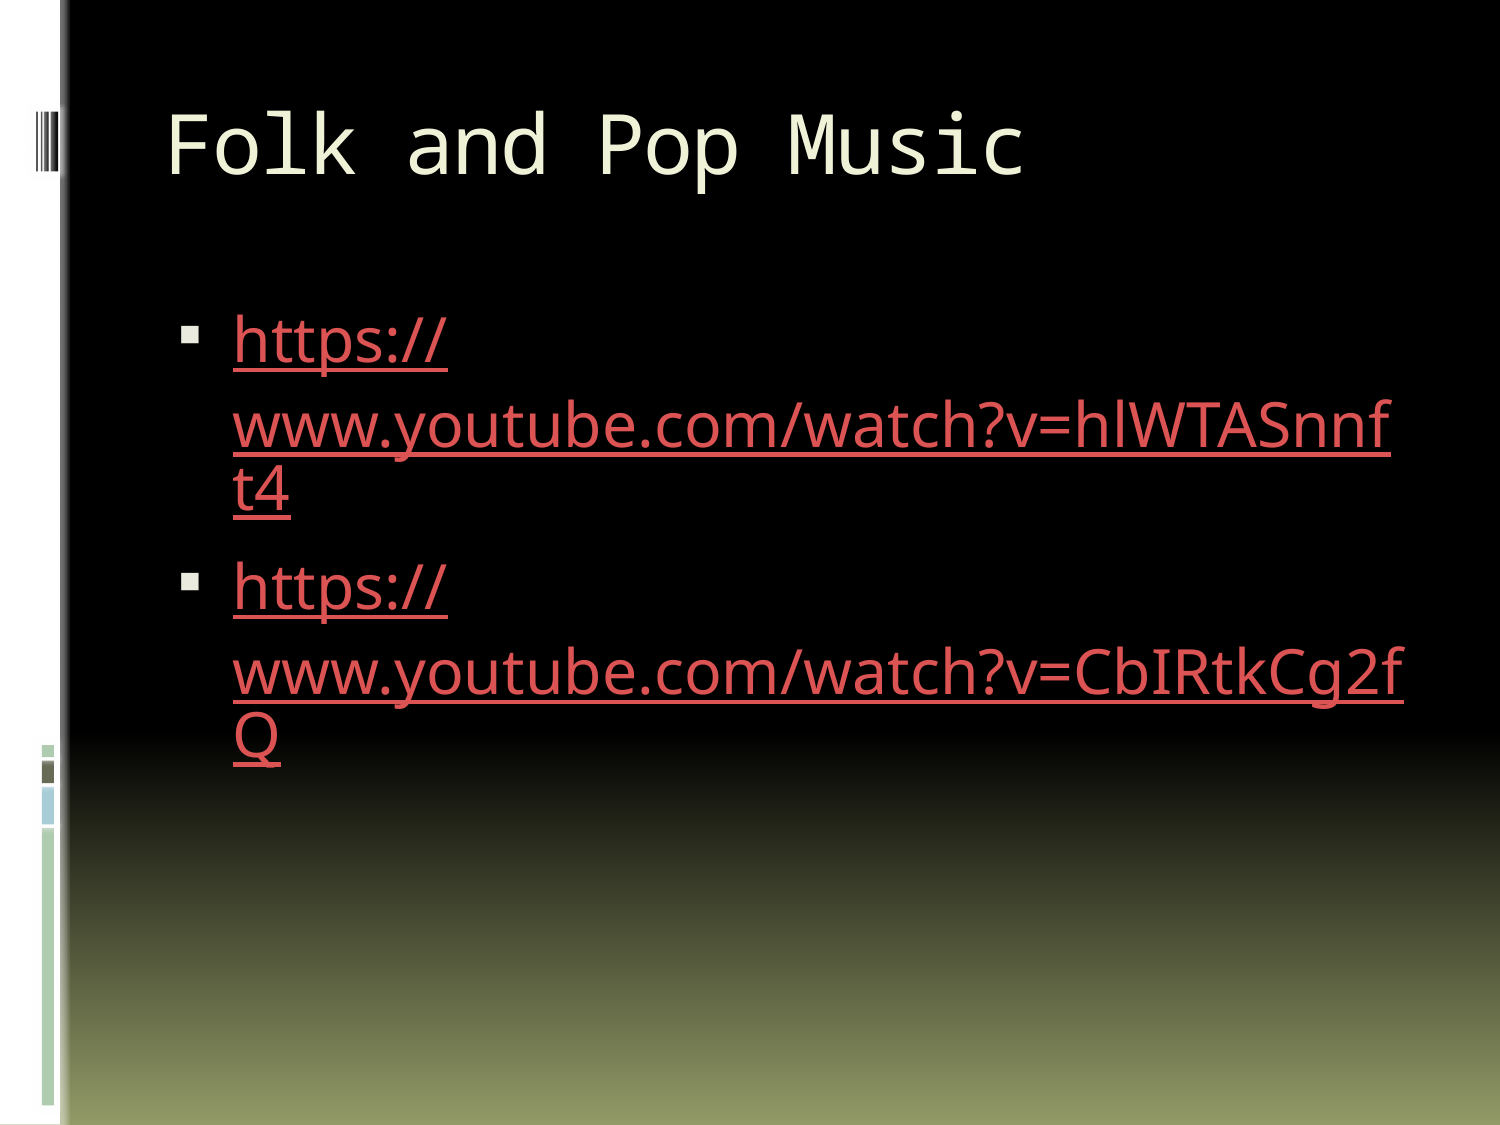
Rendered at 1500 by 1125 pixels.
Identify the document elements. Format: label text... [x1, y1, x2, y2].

title Folk and Pop Music [150, 84, 1425, 235]
list https://www.youtube.com/watch?v=hlWTASnnft4 https://www.youtube.com/watch?v=CbIRtkCg2fQ [149, 292, 1426, 1043]
